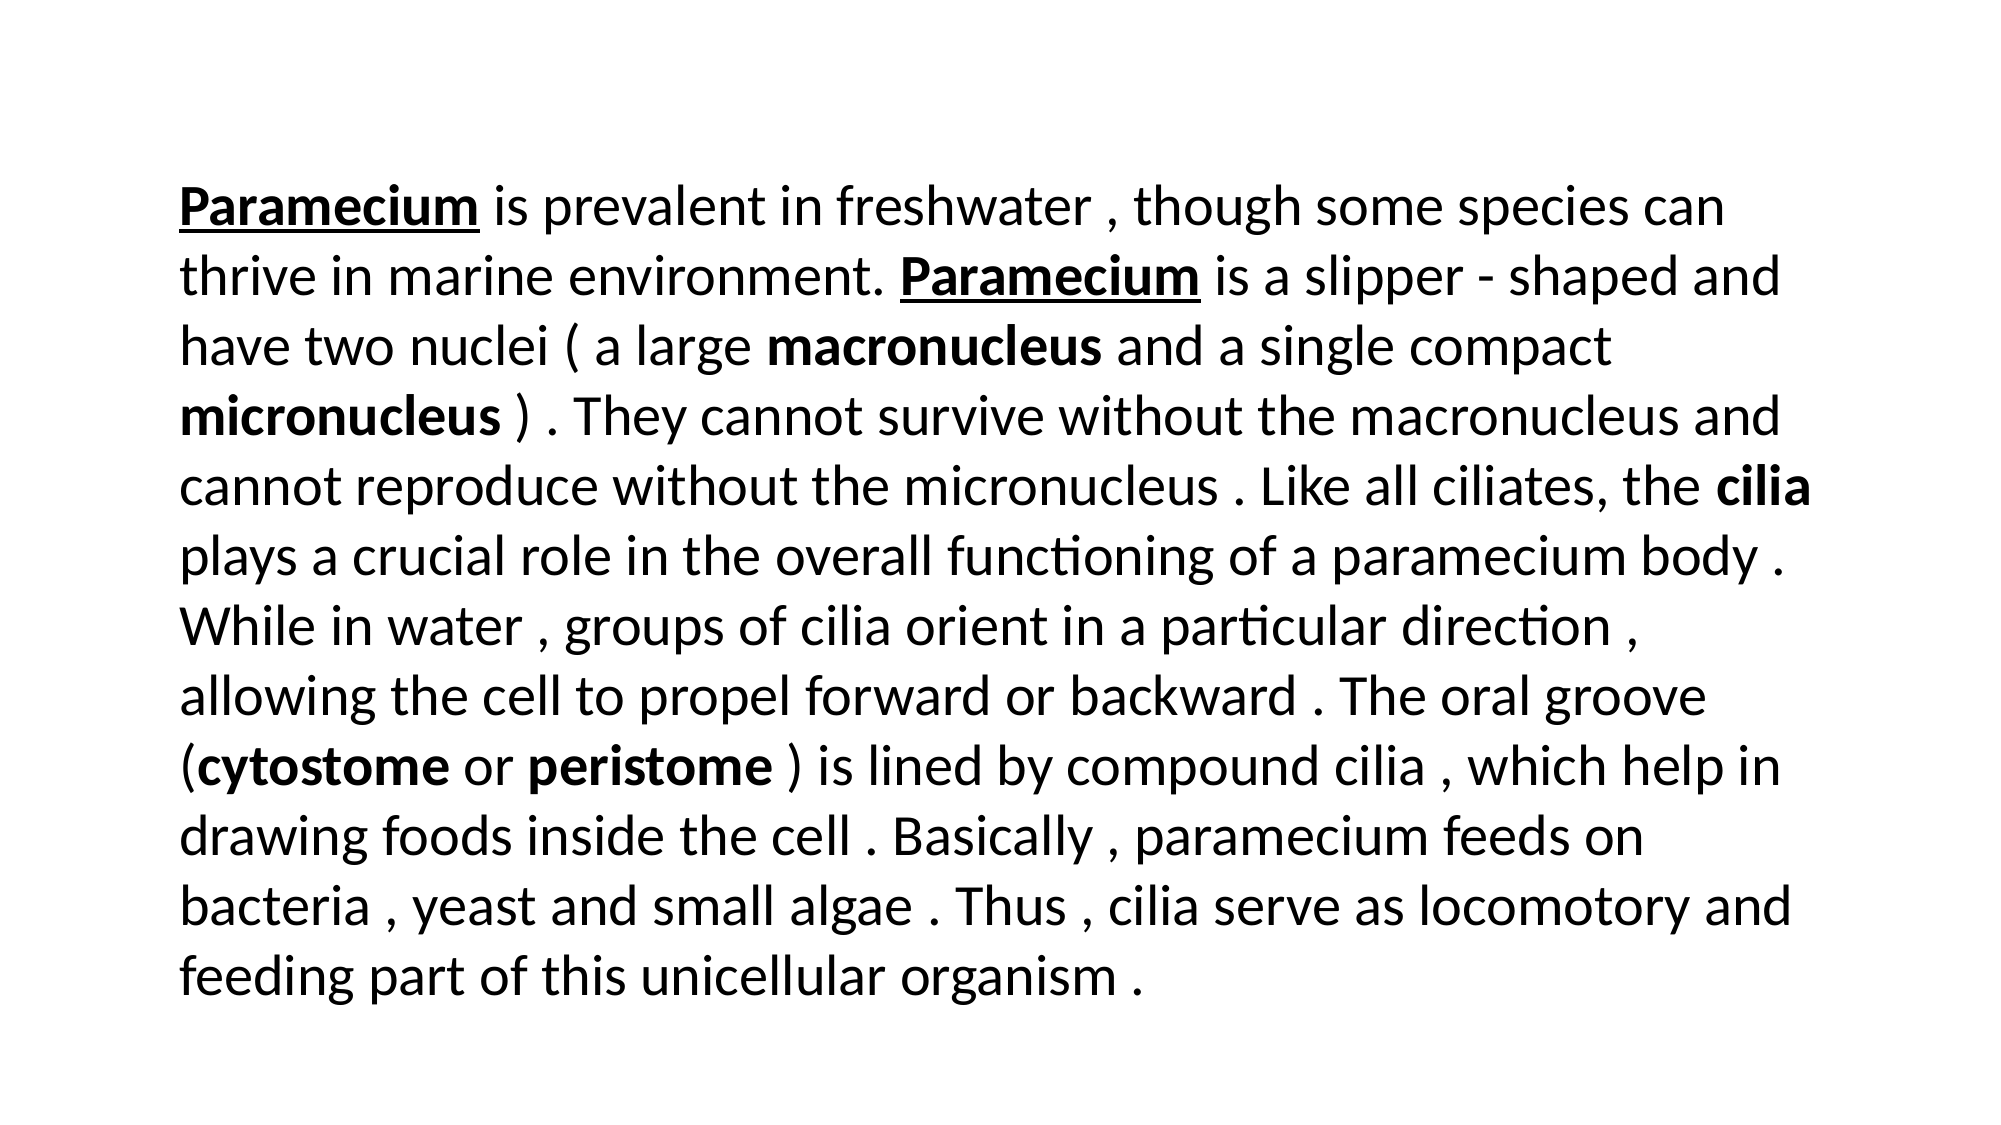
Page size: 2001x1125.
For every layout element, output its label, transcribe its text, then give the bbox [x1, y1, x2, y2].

text_box Paramecium is prevalent in freshwater , though some species can thrive in marine environment. Paramecium is a slipper - shaped and have two nuclei ( a large macronucleus and a single compact micronucleus ) . They cannot survive without the macronucleus and cannot reproduce without the micronucleus . Like all ciliates, the cilia plays a crucial role in the overall functioning of a paramecium body . While in water , groups of cilia orient in a particular direction , allowing the cell to propel forward or backward . The oral groove (cytostome or peristome ) is lined by compound cilia , which help in drawing foods inside the cell . Basically , paramecium feeds on bacteria , yeast and small algae . Thus , cilia serve as locomotory and feeding part of this unicellular organism . [164, 159, 1836, 1015]
